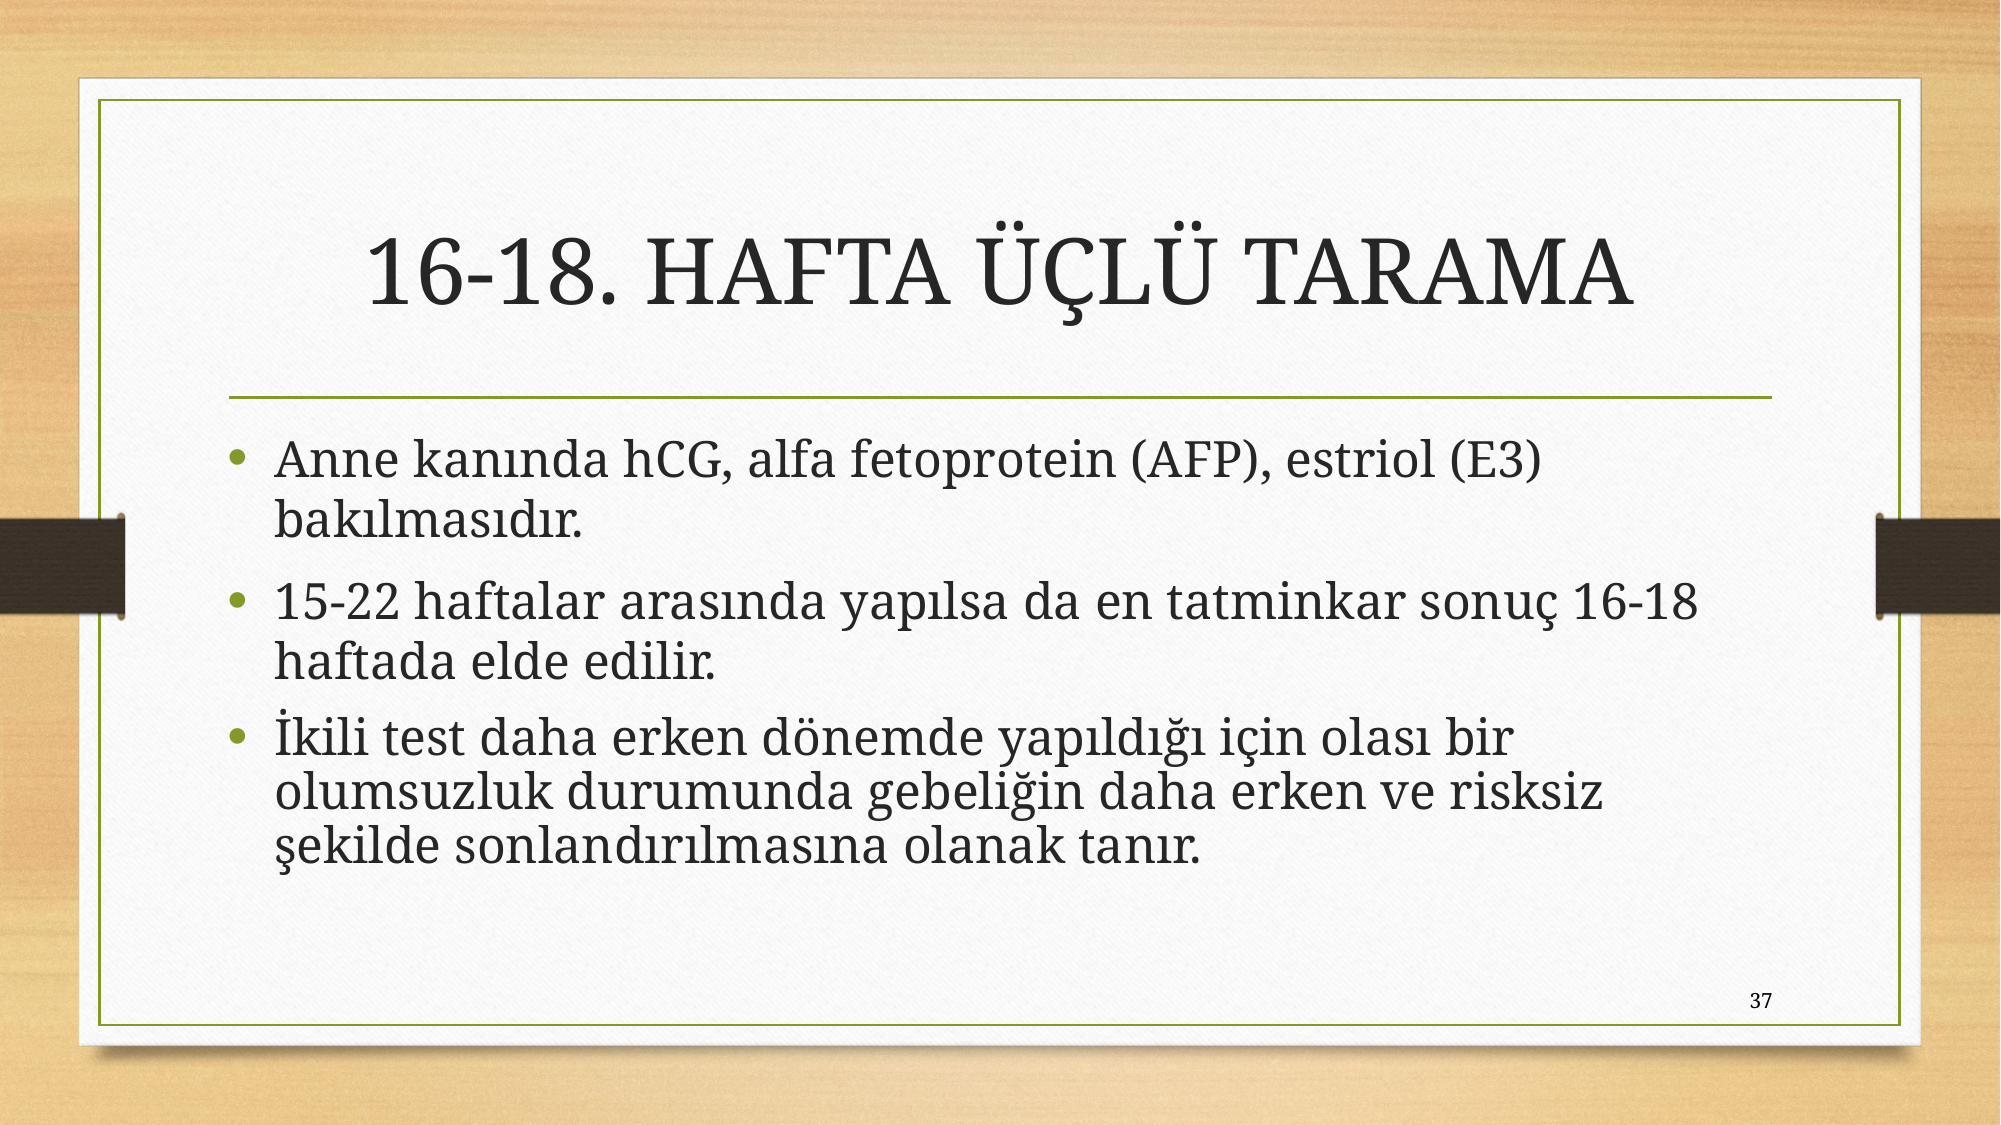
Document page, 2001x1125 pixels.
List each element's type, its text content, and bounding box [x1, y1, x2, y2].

slide_number 37 [1698, 979, 1788, 1025]
list Anne kanında hCG, alfa fetoprotein (AFP), estriol (E3) bakılmasıdır. 15-22 haftalar arasında yapılsa da en tatminkar sonuç 16-18 haftada elde edilir. İkili test daha erken dönemde yapıldığı için olası bir olumsuzluk durumunda gebeliğin daha erken ve risksiz şekilde sonlandırılmasına olanak tanır. [212, 419, 1788, 964]
title 16-18. HAFTA ÜÇLÜ TARAMA [212, 161, 1788, 375]
picture [0, 0, 2001, 1125]
